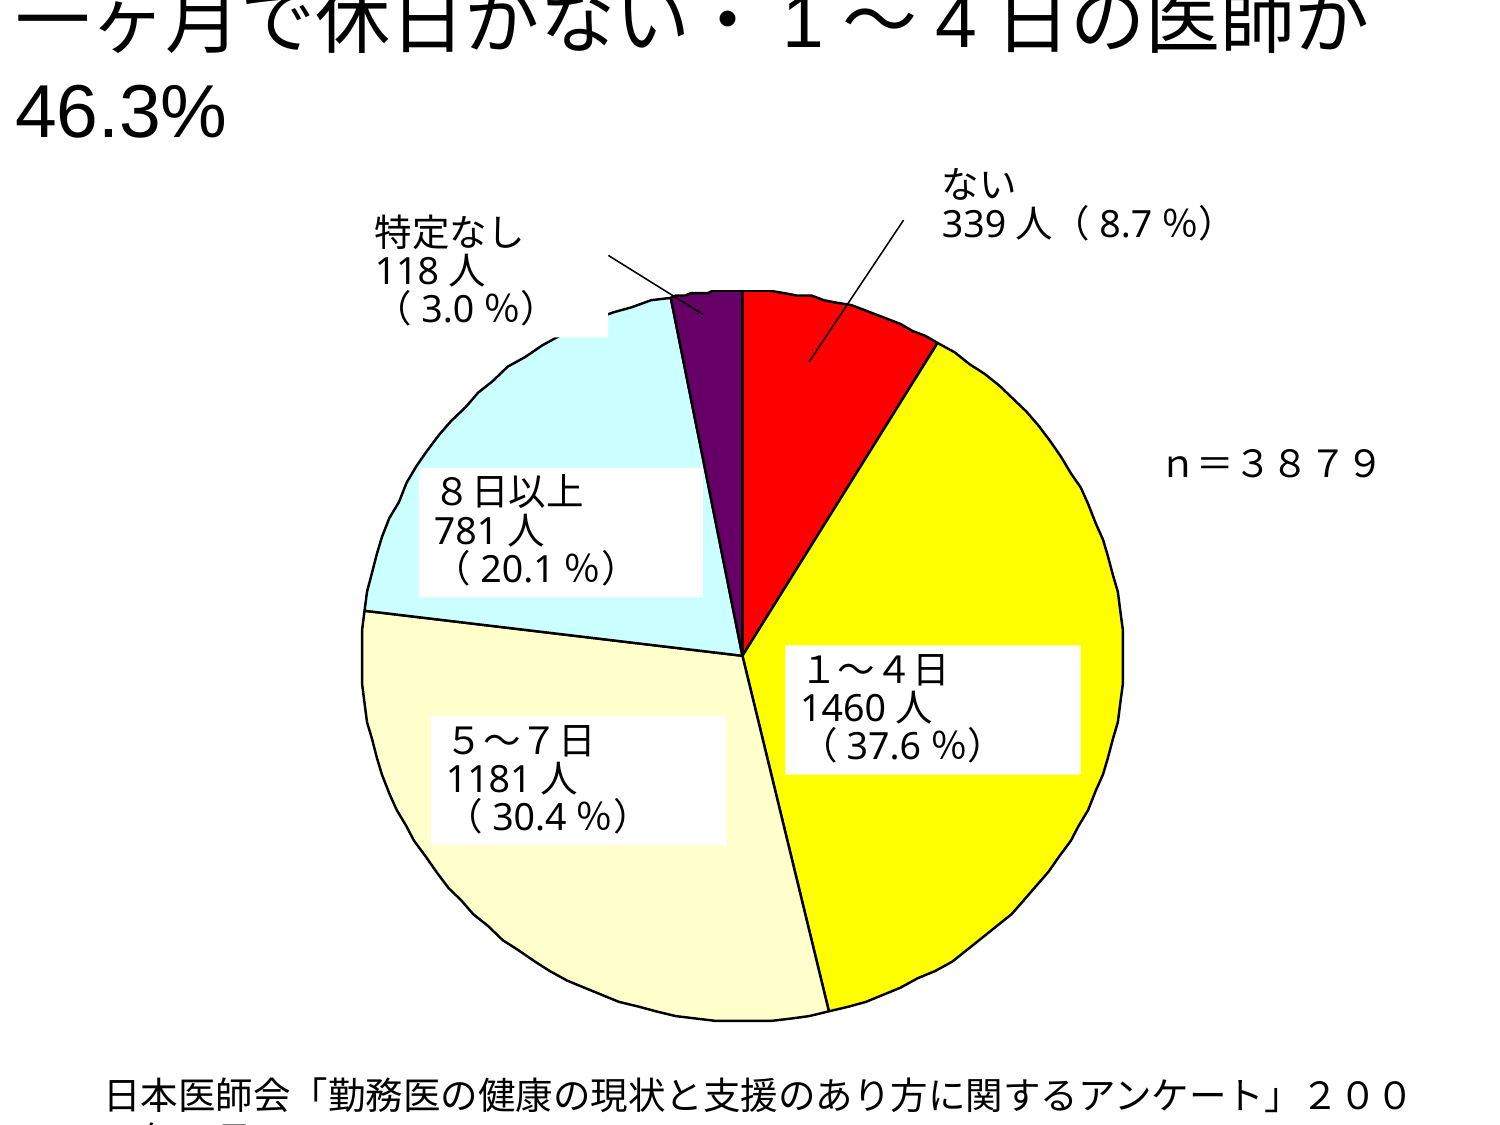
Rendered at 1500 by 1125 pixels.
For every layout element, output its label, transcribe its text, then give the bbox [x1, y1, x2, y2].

text_box 日本医師会「勤務医の健康の現状と支援のあり方に関するアンケート」２００９年９月 [88, 1064, 1436, 1125]
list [99, 278, 1400, 1041]
text_box ない 339人（8.7％） [927, 160, 1306, 252]
title 一ヶ月で休日がない・1～4日の医師が46.3% [0, 0, 1500, 126]
text_box 特定なし 118人（3.0％） [360, 208, 609, 277]
